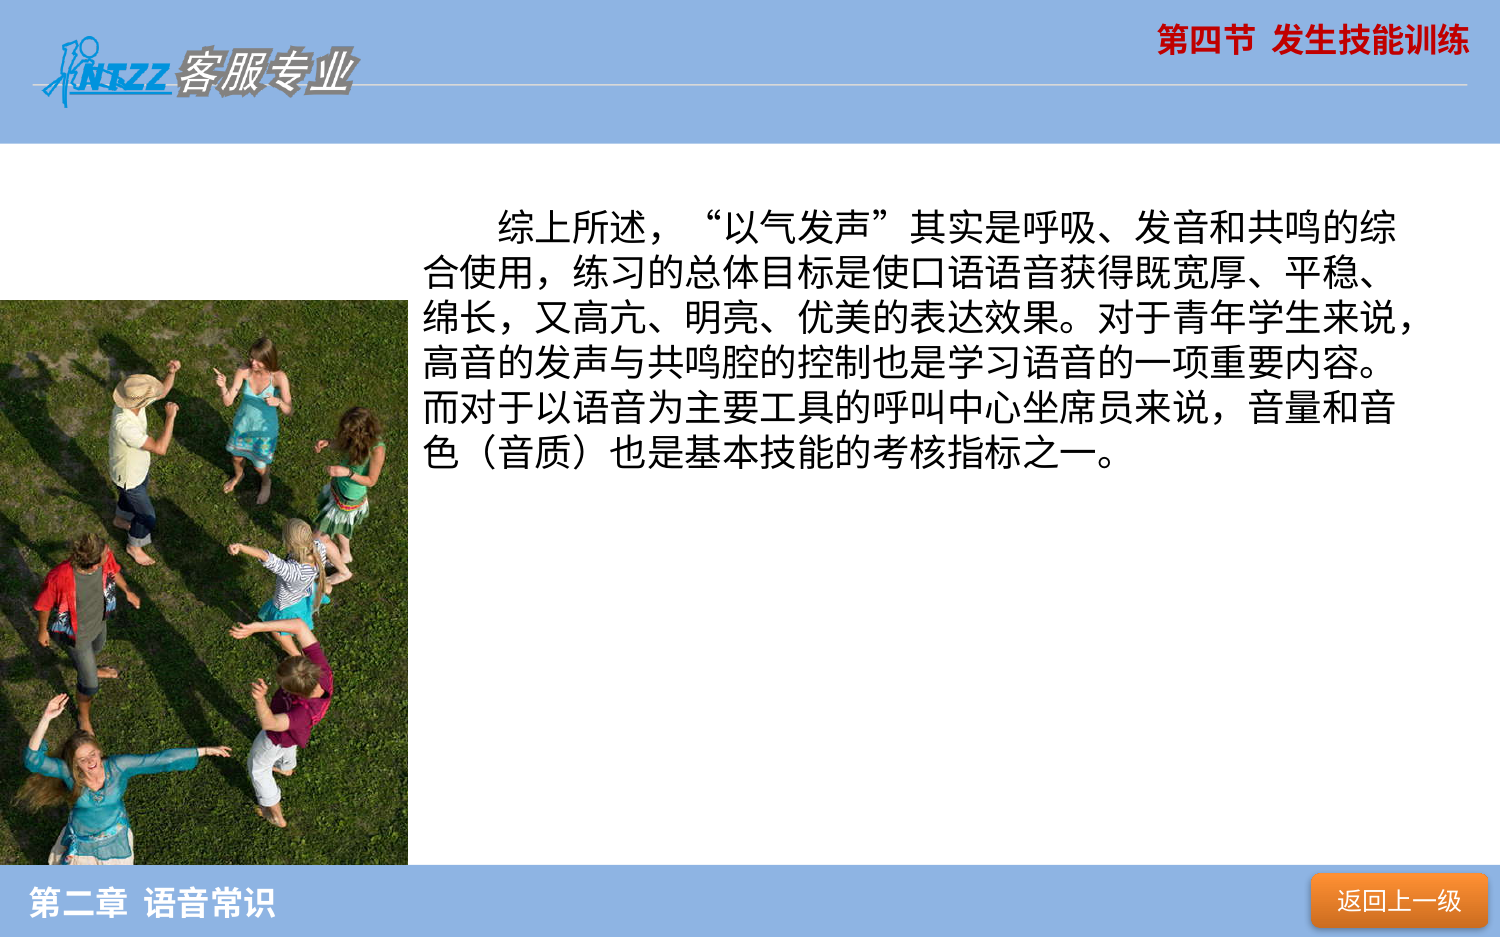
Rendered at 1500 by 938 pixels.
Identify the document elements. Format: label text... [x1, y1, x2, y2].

text_box [0, 864, 1500, 937]
text_box 第二章 语音常识 [17, 876, 467, 928]
picture [0, 300, 408, 866]
picture [63, 44, 75, 72]
picture [74, 48, 85, 66]
picture [74, 64, 84, 86]
text_box 综上所述，“以气发声”其实是呼吸、发音和共鸣的综合使用，练习的总体目标是使口语语音获得既宽厚、平稳、绵长，又高亢、明亮、优美的表达效果。对于青年学生来说，高音的发声与共鸣腔的控制也是学习语音的一项重要内容。而对于以语音为主要工具的呼叫中心坐席员来说，音量和音色（音质）也是基本技能的考核指标之一。 [407, 197, 1447, 482]
picture [67, 36, 362, 108]
text_box [0, 0, 1500, 144]
text_box 返回上一级 [1311, 873, 1489, 929]
picture [40, 36, 85, 108]
picture [85, 85, 92, 91]
text_box 第四节 发生技能训练 [954, 13, 1483, 65]
picture [101, 73, 111, 85]
picture [82, 40, 96, 55]
